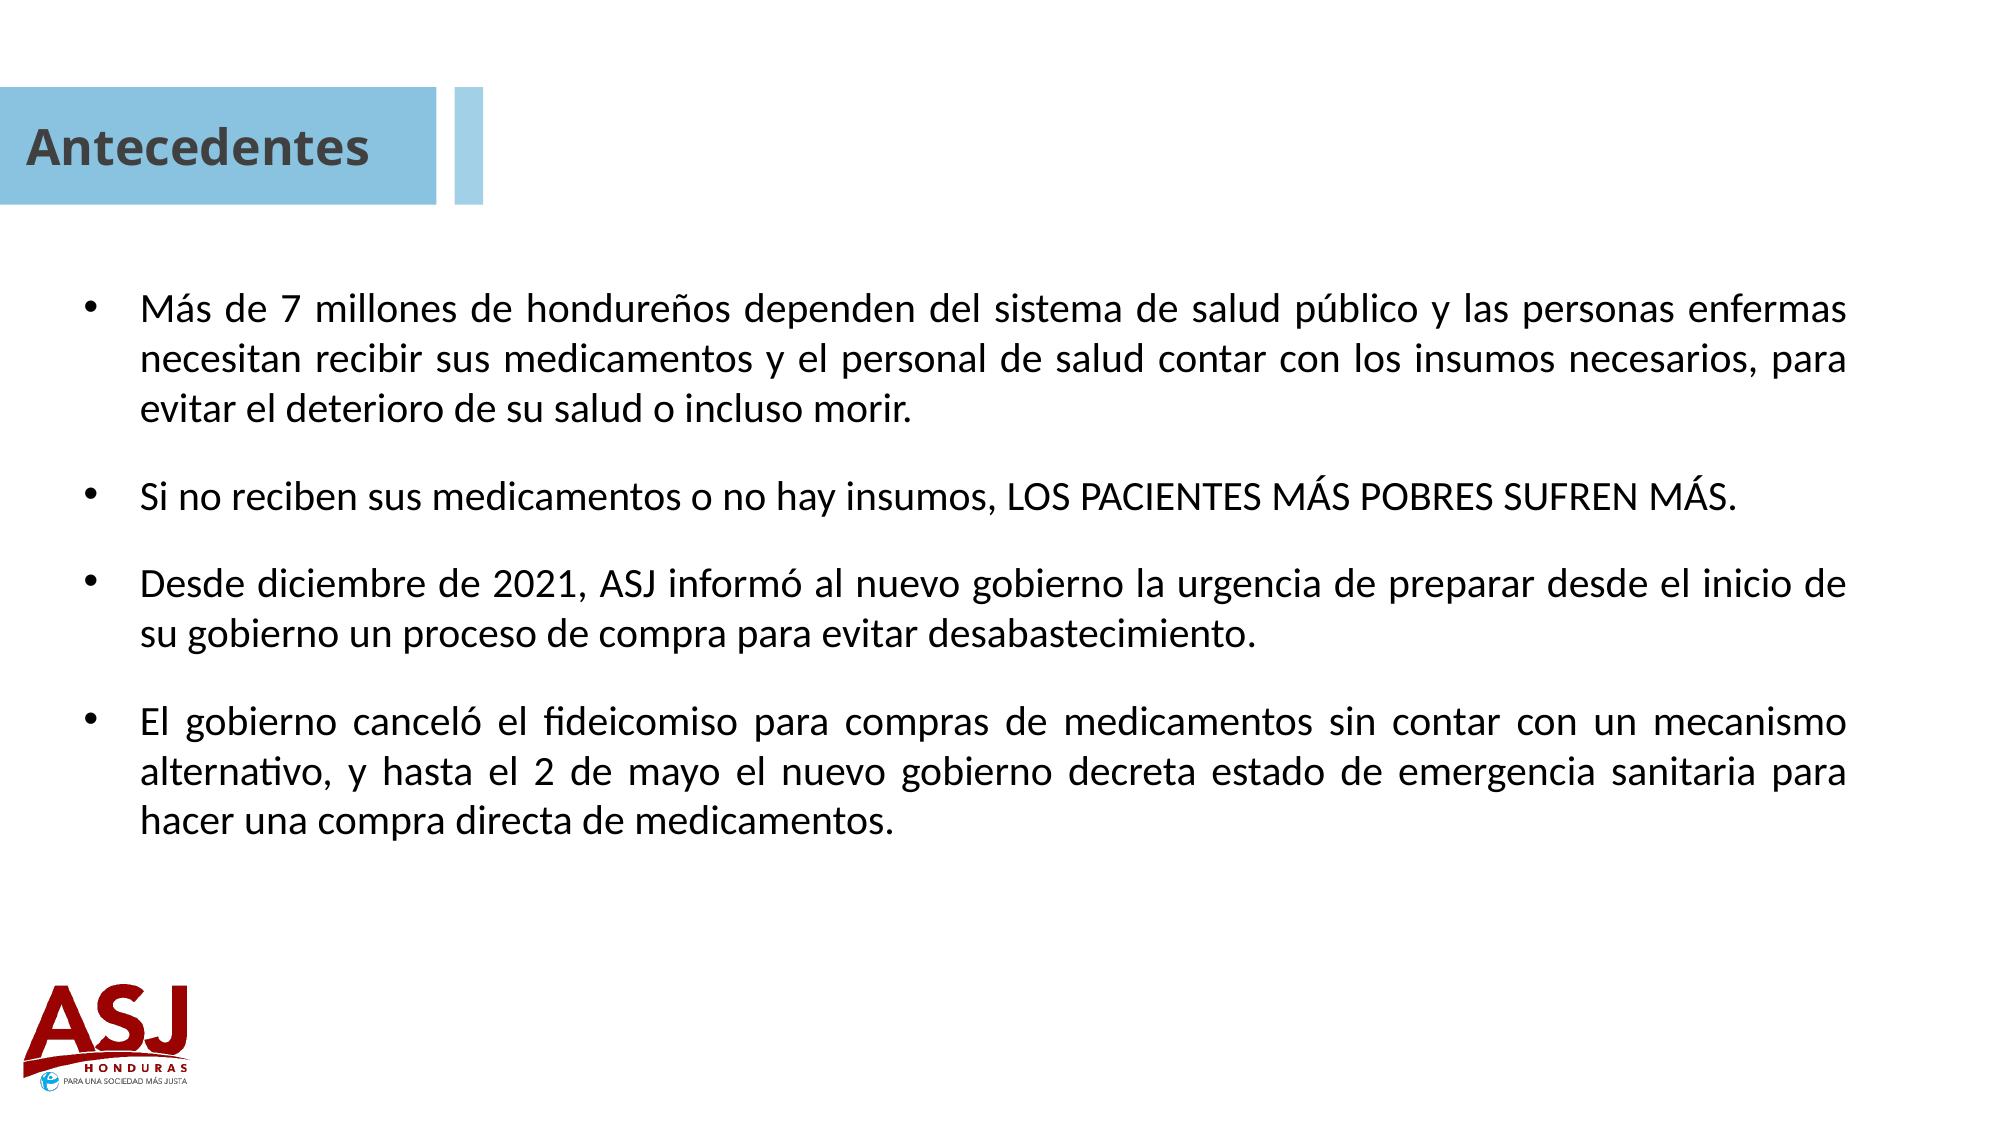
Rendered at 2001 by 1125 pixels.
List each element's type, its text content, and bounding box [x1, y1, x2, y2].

text_box Antecedentes [0, 107, 412, 183]
text_box Más de 7 millones de hondureños dependen del sistema de salud público y las personas enfermas necesitan recibir sus medicamentos y el personal de salud contar con los insumos necesarios, para evitar el deterioro de su salud o incluso morir. Si no reciben sus medicamentos o no hay insumos, LOS PACIENTES MÁS POBRES SUFREN MÁS. Desde diciembre de 2021, ASJ informó al nuevo gobierno la urgencia de preparar desde el inicio de su gobierno un proceso de compra para evitar desabastecimiento. El gobierno canceló el fideicomiso para compras de medicamentos sin contar con un mecanismo alternativo, y hasta el 2 de mayo el nuevo gobierno decreta estado de emergencia sanitaria para hacer una compra directa de medicamentos. [68, 273, 1863, 851]
text_box [454, 86, 484, 206]
picture [15, 975, 201, 1098]
text_box [0, 86, 437, 206]
